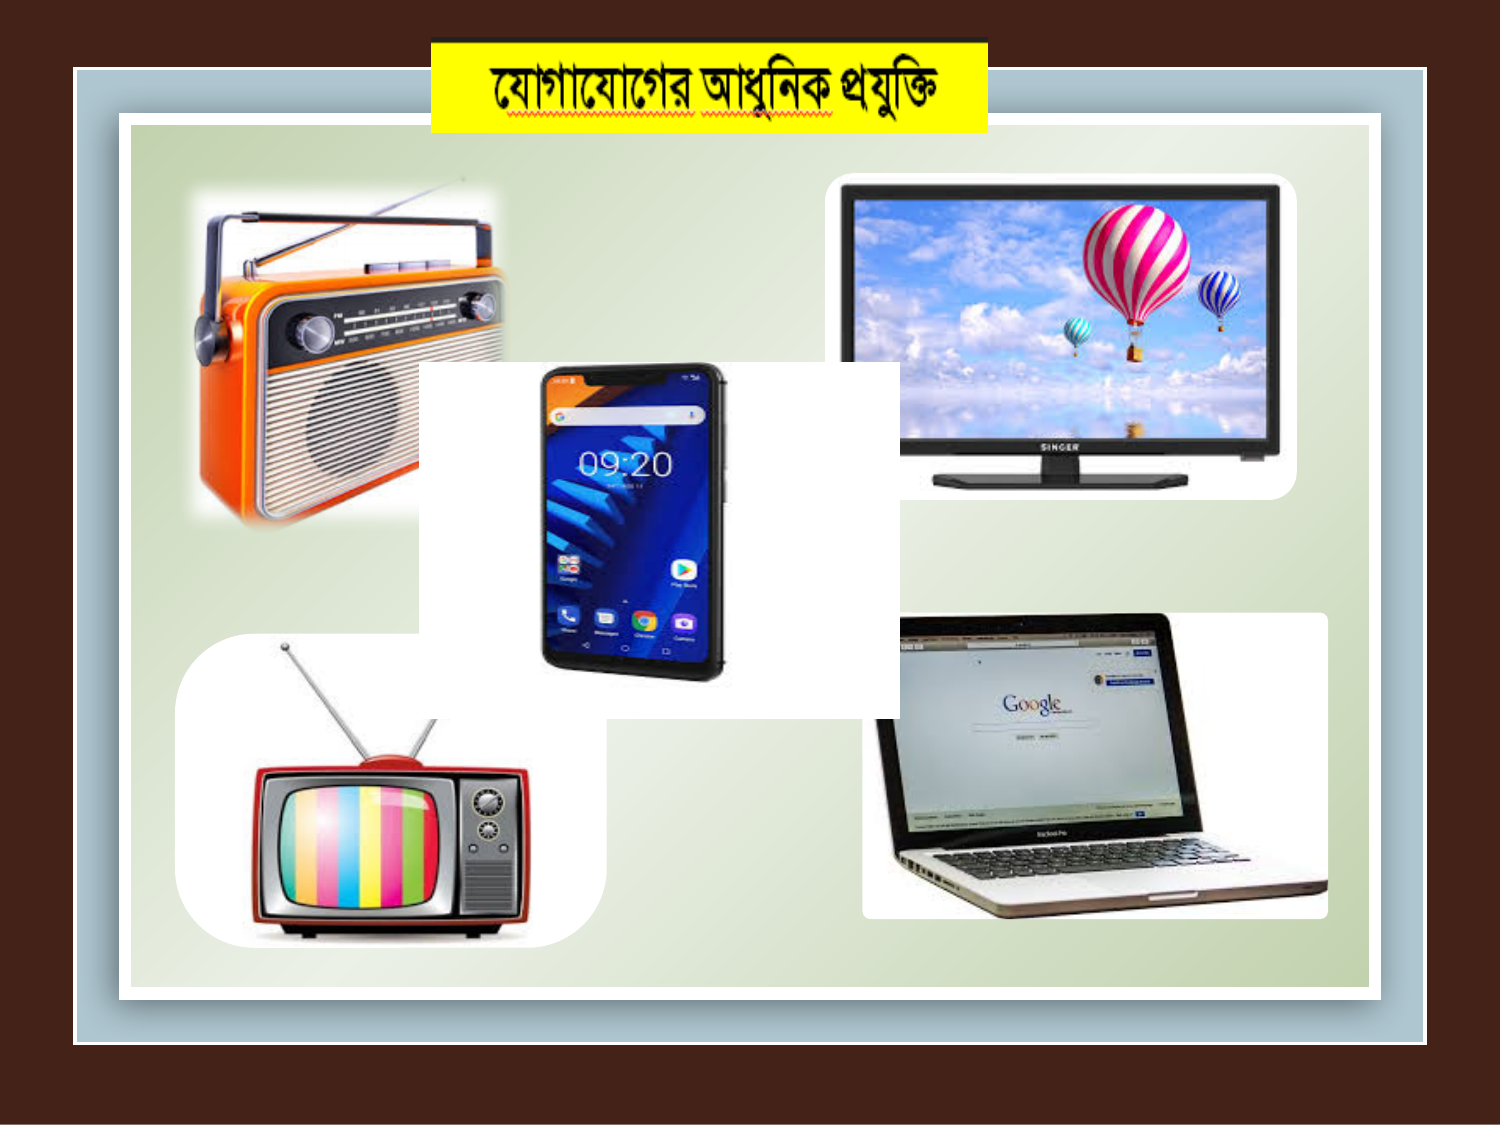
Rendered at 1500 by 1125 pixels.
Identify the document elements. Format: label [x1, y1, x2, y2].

picture [431, 37, 988, 133]
picture [174, 171, 1329, 948]
